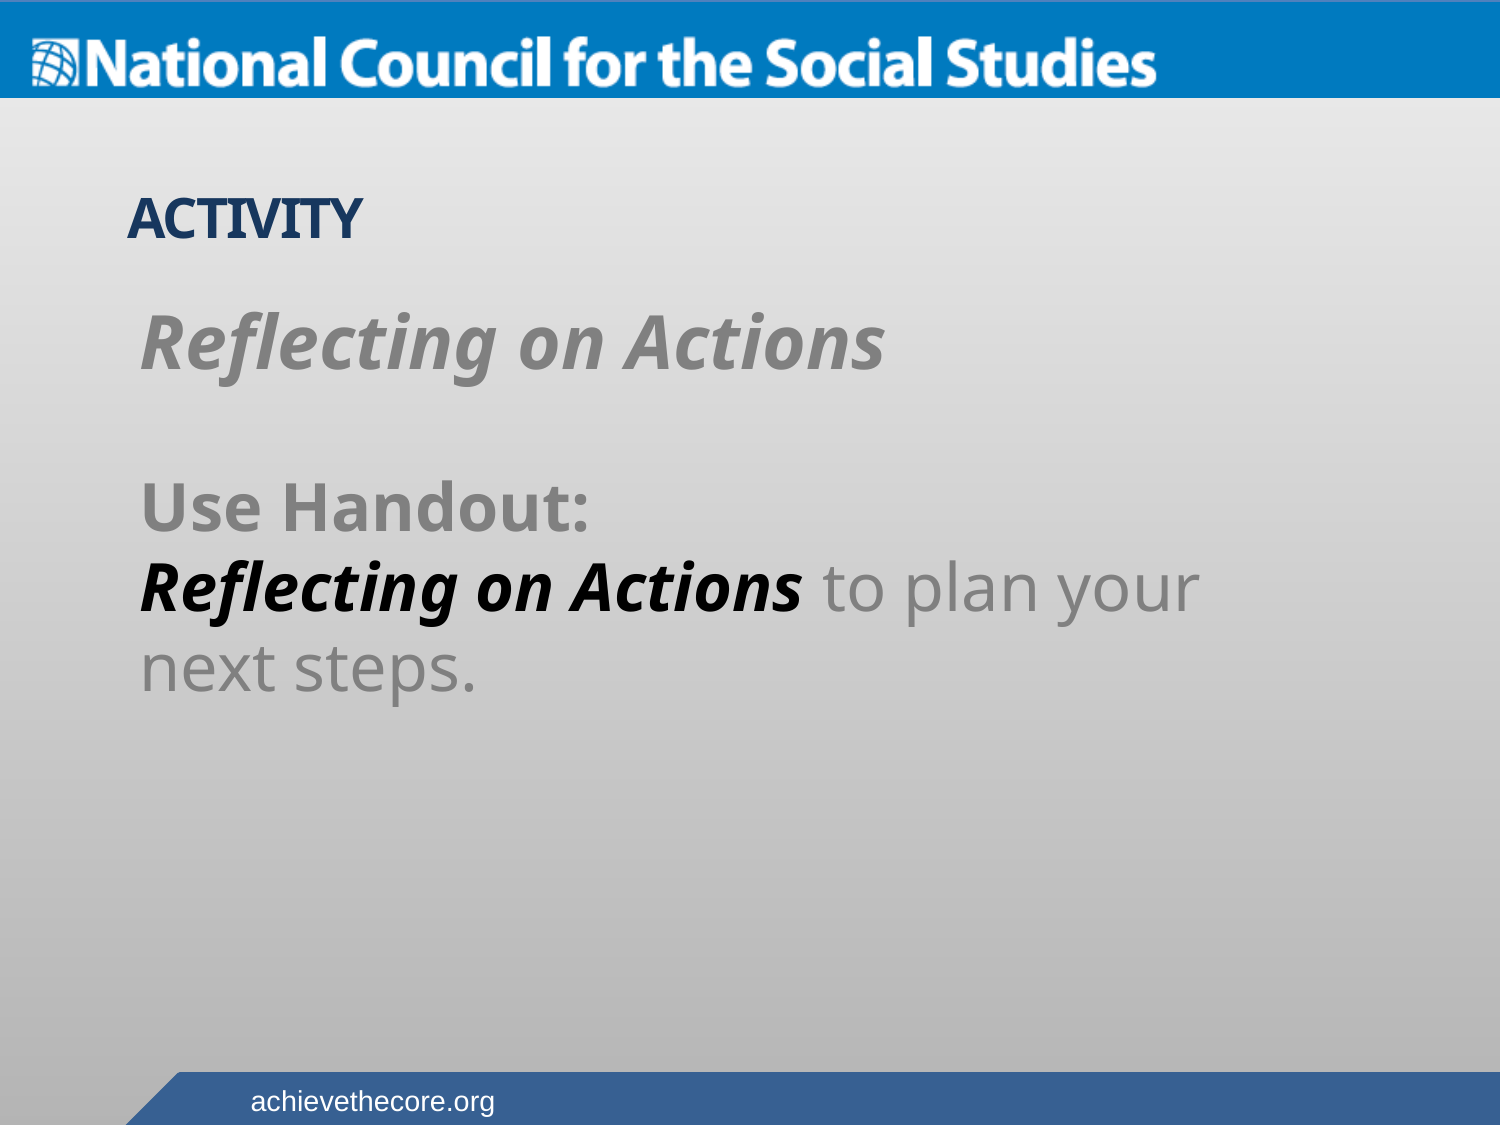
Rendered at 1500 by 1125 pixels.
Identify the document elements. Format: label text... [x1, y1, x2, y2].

title Activity [112, 174, 1169, 325]
picture [0, 2, 1500, 98]
text_box Reflecting on Actions Use Handout: Reflecting on Actions to plan your next steps. [124, 287, 1325, 712]
